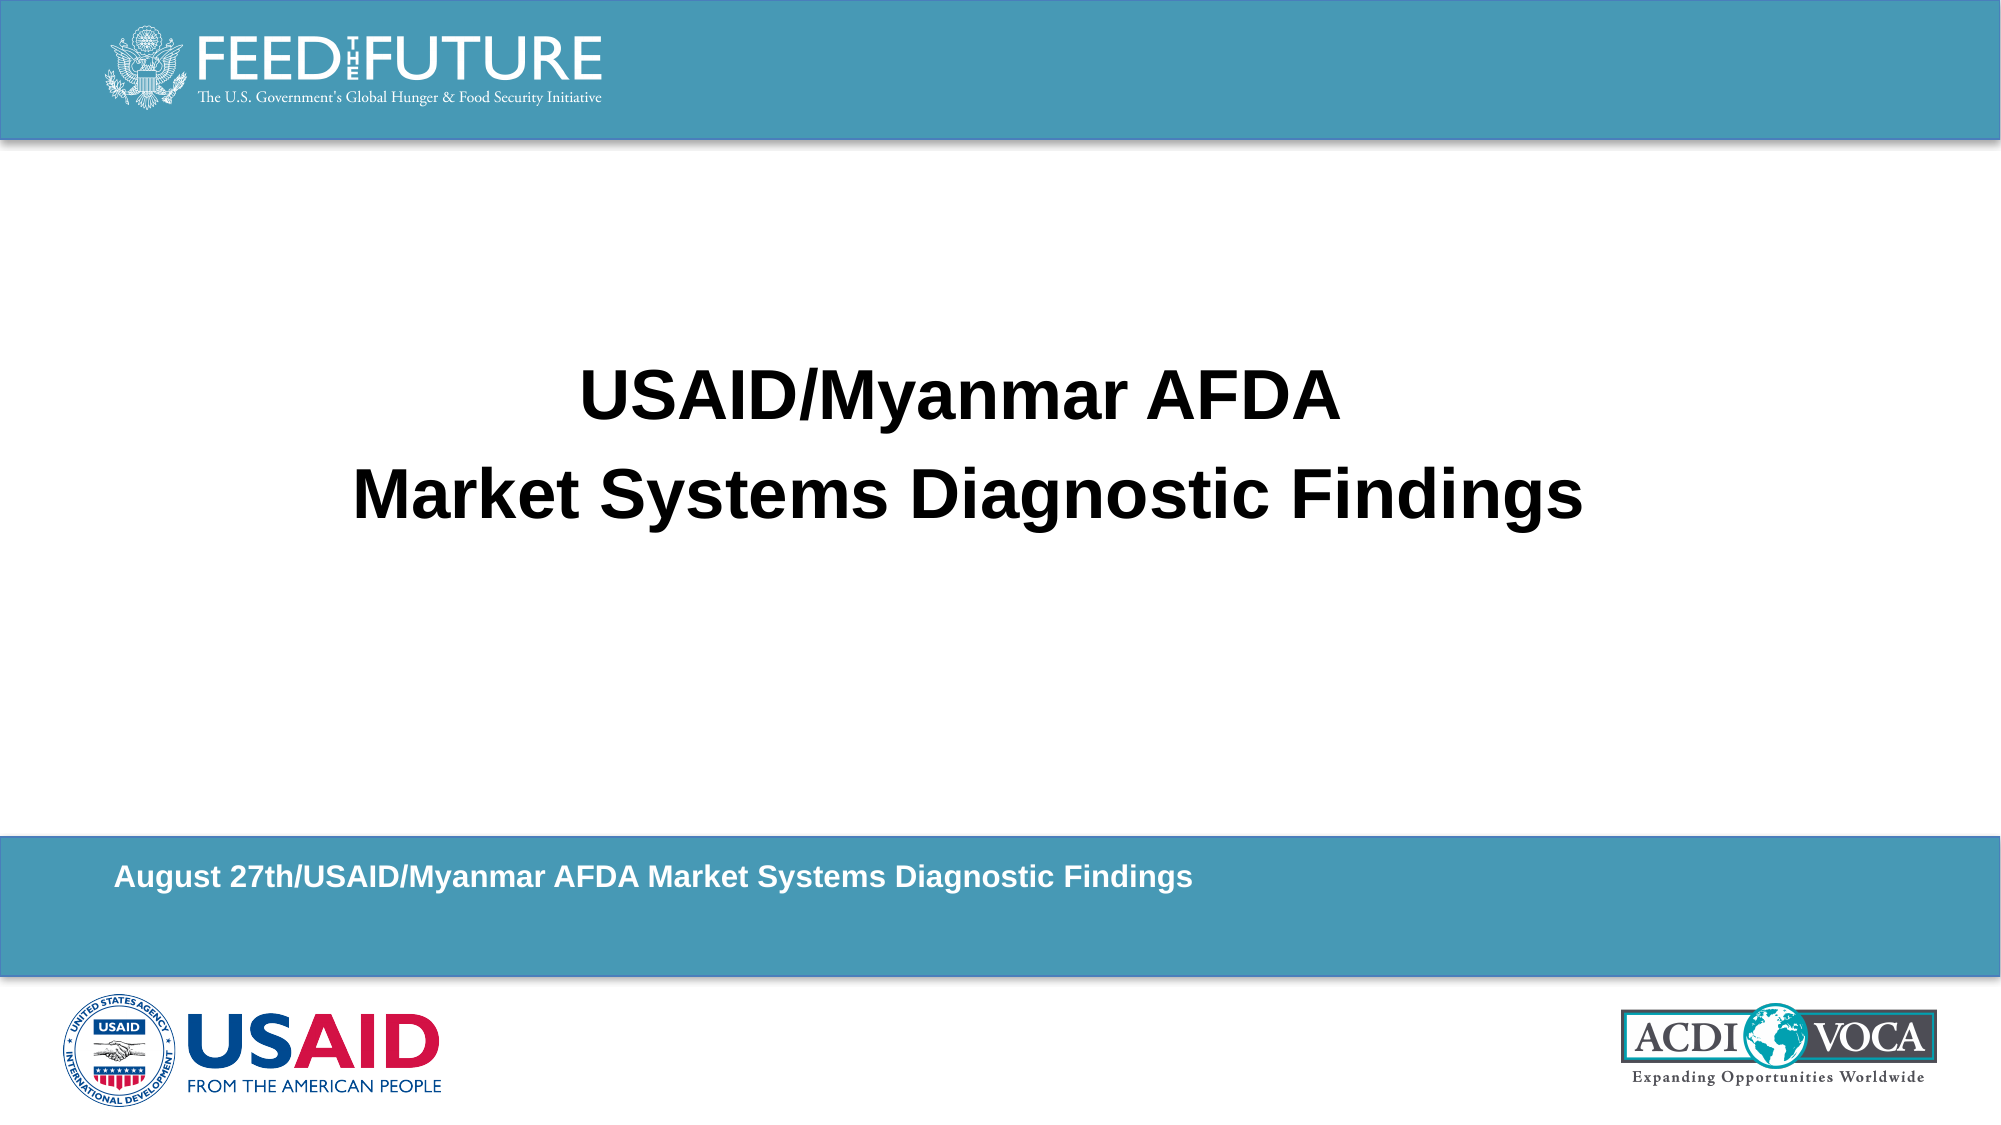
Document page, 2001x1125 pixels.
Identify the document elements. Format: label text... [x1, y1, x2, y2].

picture [1621, 1003, 1937, 1086]
list USAID/Myanmar AFDA Market Systems Diagnostic Findings [194, 341, 1745, 538]
picture [63, 994, 441, 1107]
picture [63, 0, 647, 145]
list August 27th/USAID/Myanmar AFDA Market Systems Diagnostic Findings [98, 848, 1890, 893]
